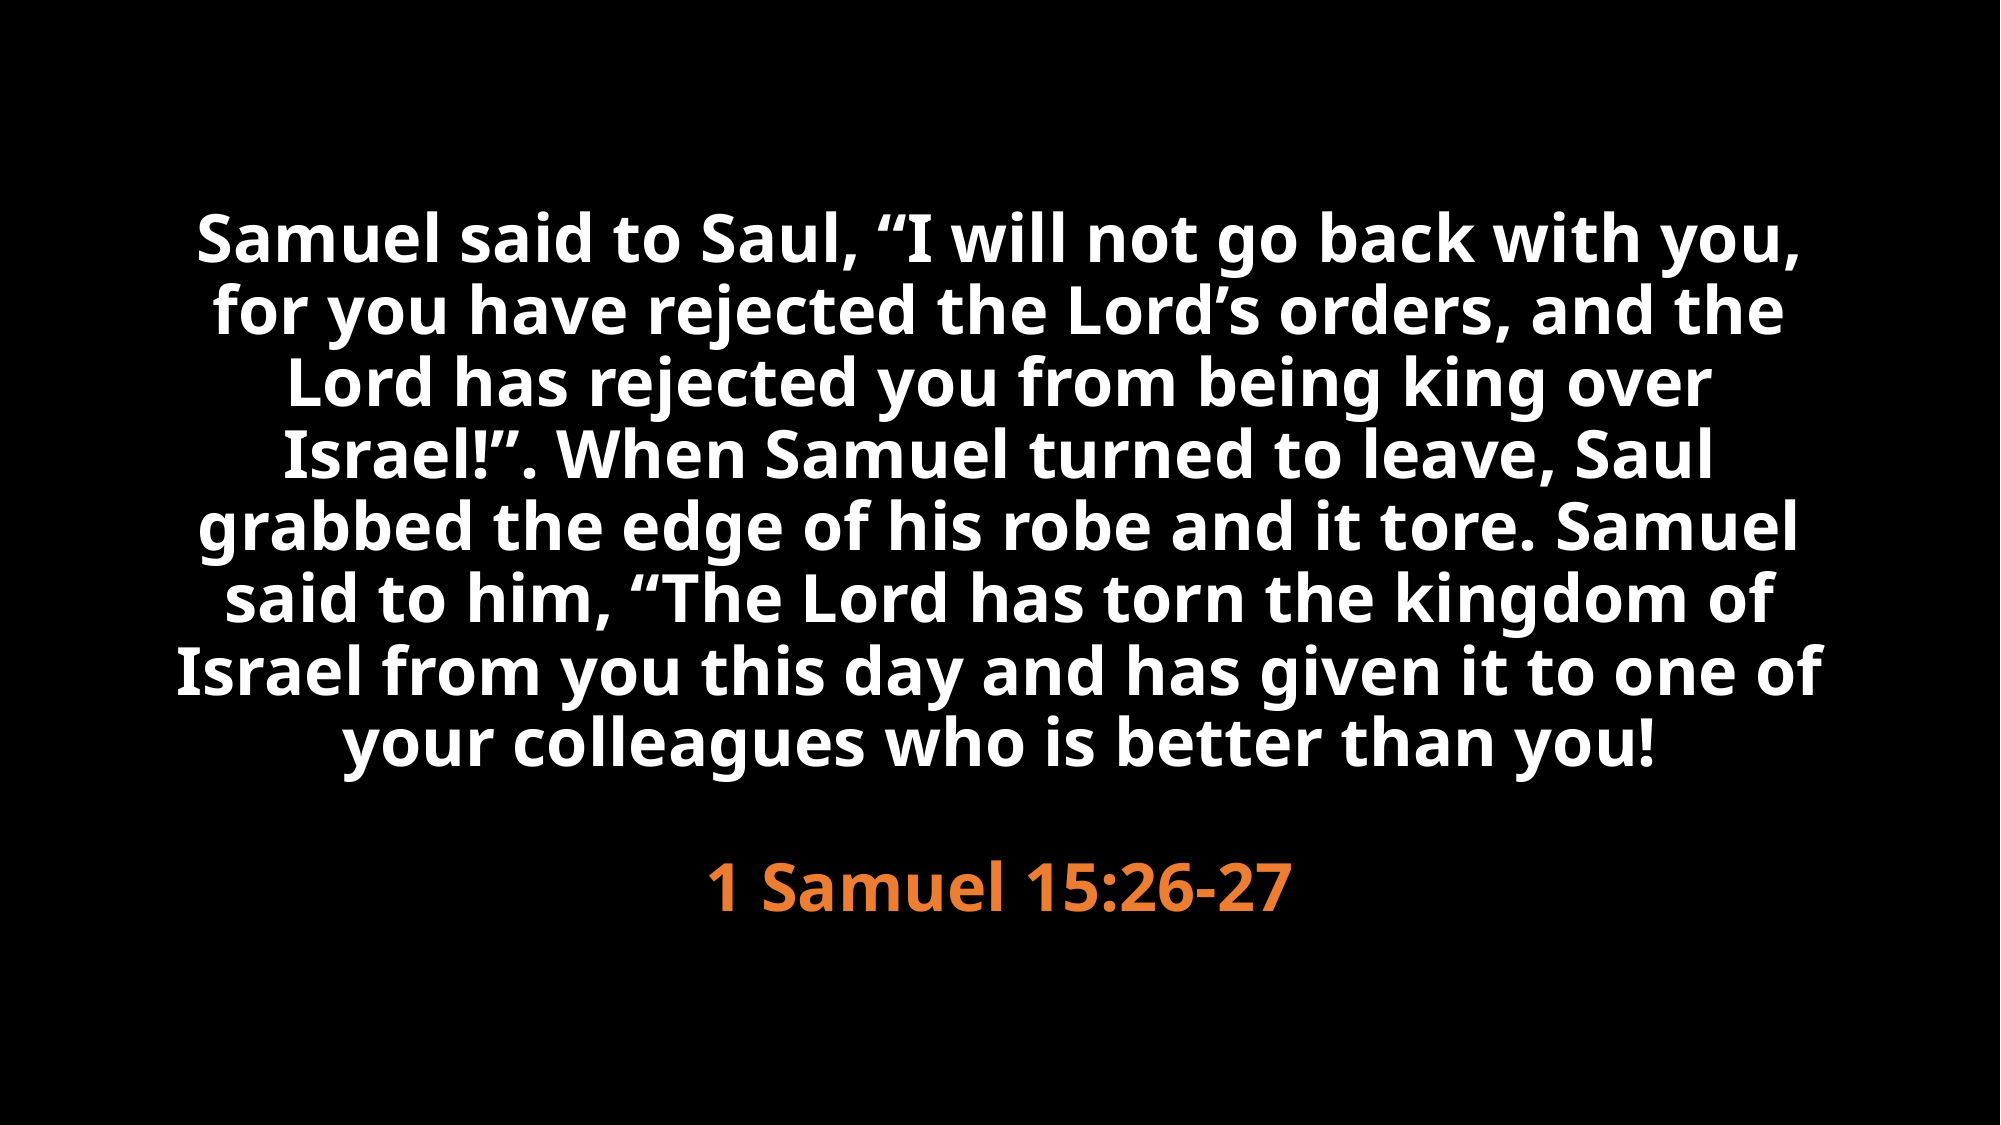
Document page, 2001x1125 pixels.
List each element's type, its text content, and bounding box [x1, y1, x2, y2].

title Samuel said to Saul, “I will not go back with you, for you have rejected the Lord’s orders, and the Lord has rejected you from being king over Israel!”. When Samuel turned to leave, Saul grabbed the edge of his robe and it tore. Samuel said to him, “The Lord has torn the kingdom of Israel from you this day and has given it to one of your colleagues who is better than you! 1 Samuel 15:26-27 [137, 36, 1863, 1094]
